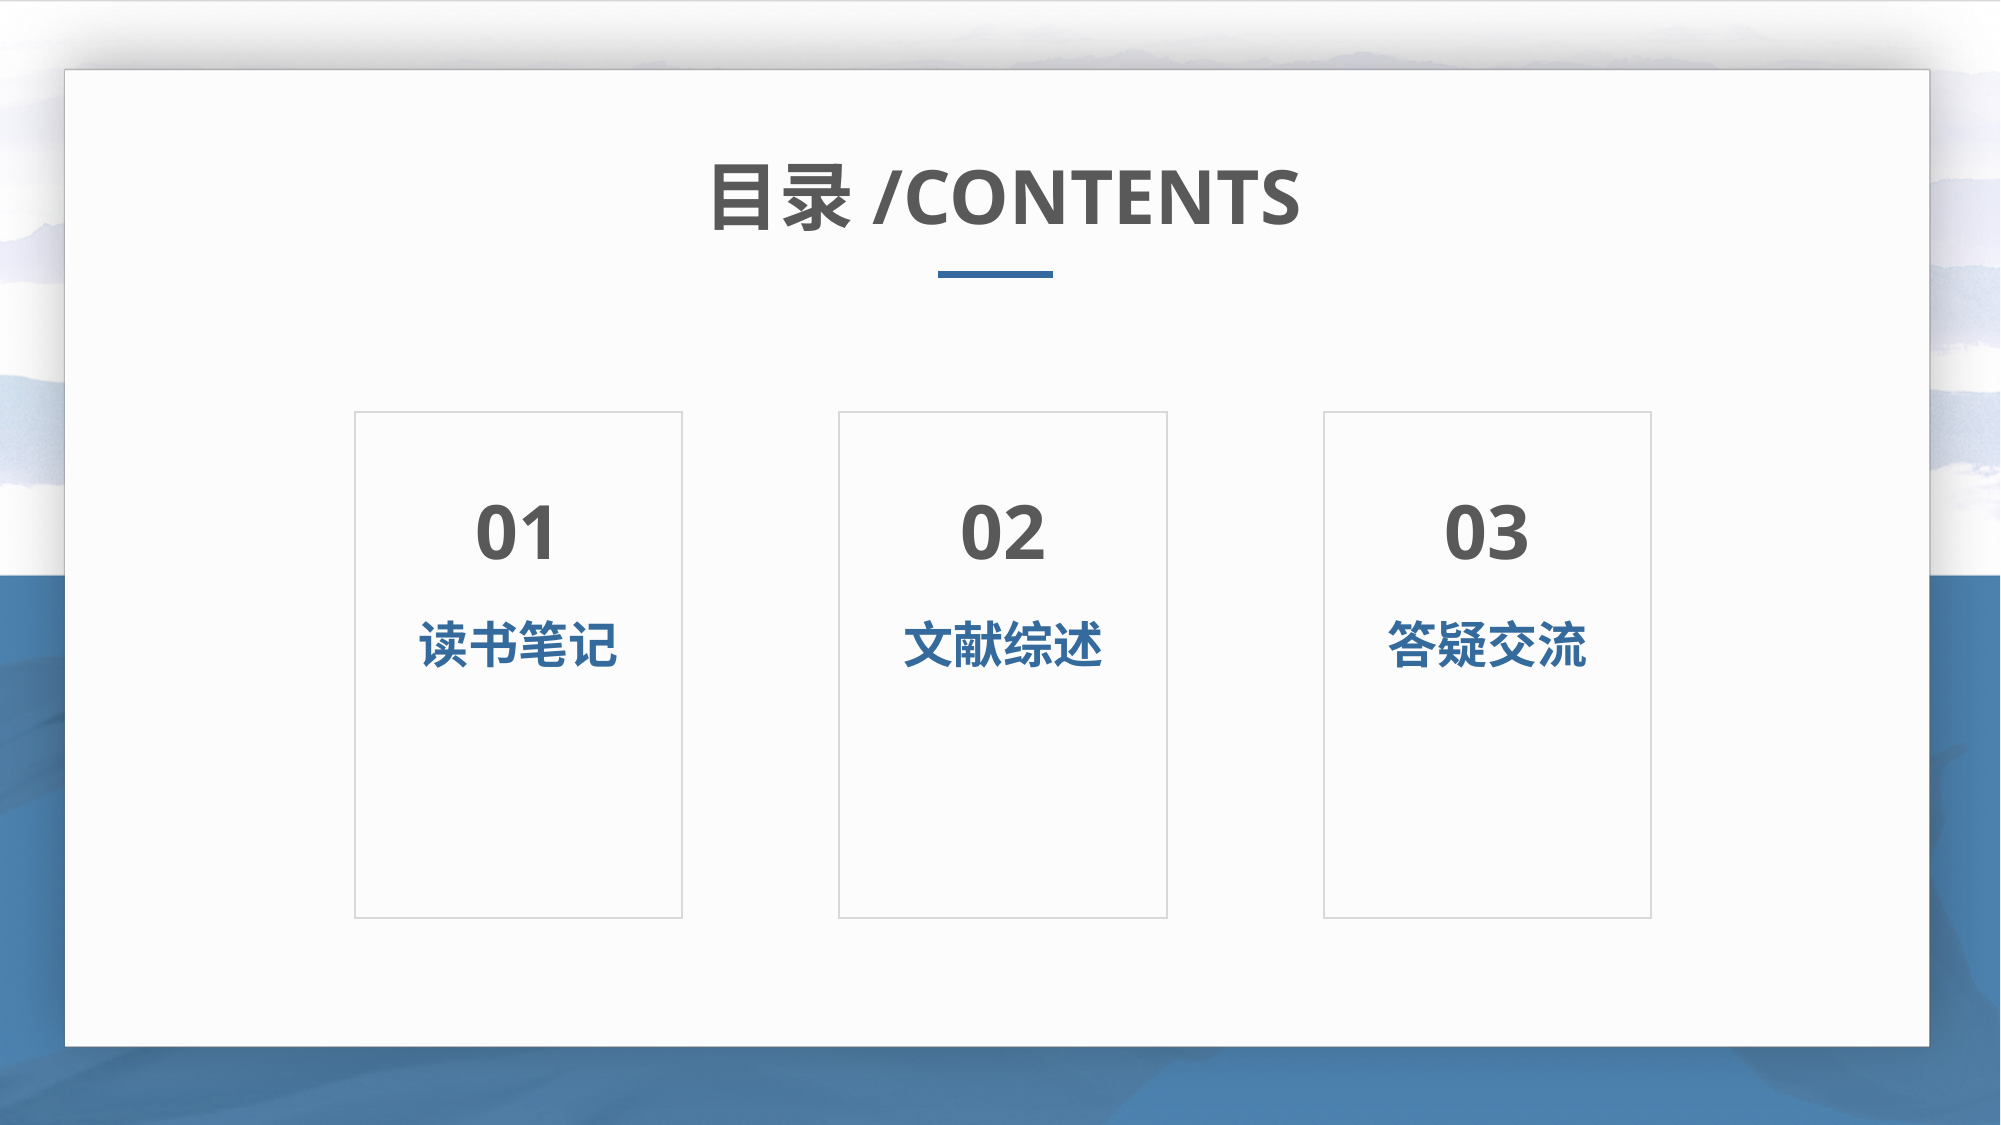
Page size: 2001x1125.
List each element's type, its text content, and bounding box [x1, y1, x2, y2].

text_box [354, 411, 683, 919]
text_box 目录/CONTENTS [697, 142, 1310, 248]
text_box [1323, 411, 1652, 919]
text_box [839, 411, 1168, 919]
picture [0, 0, 2001, 1125]
